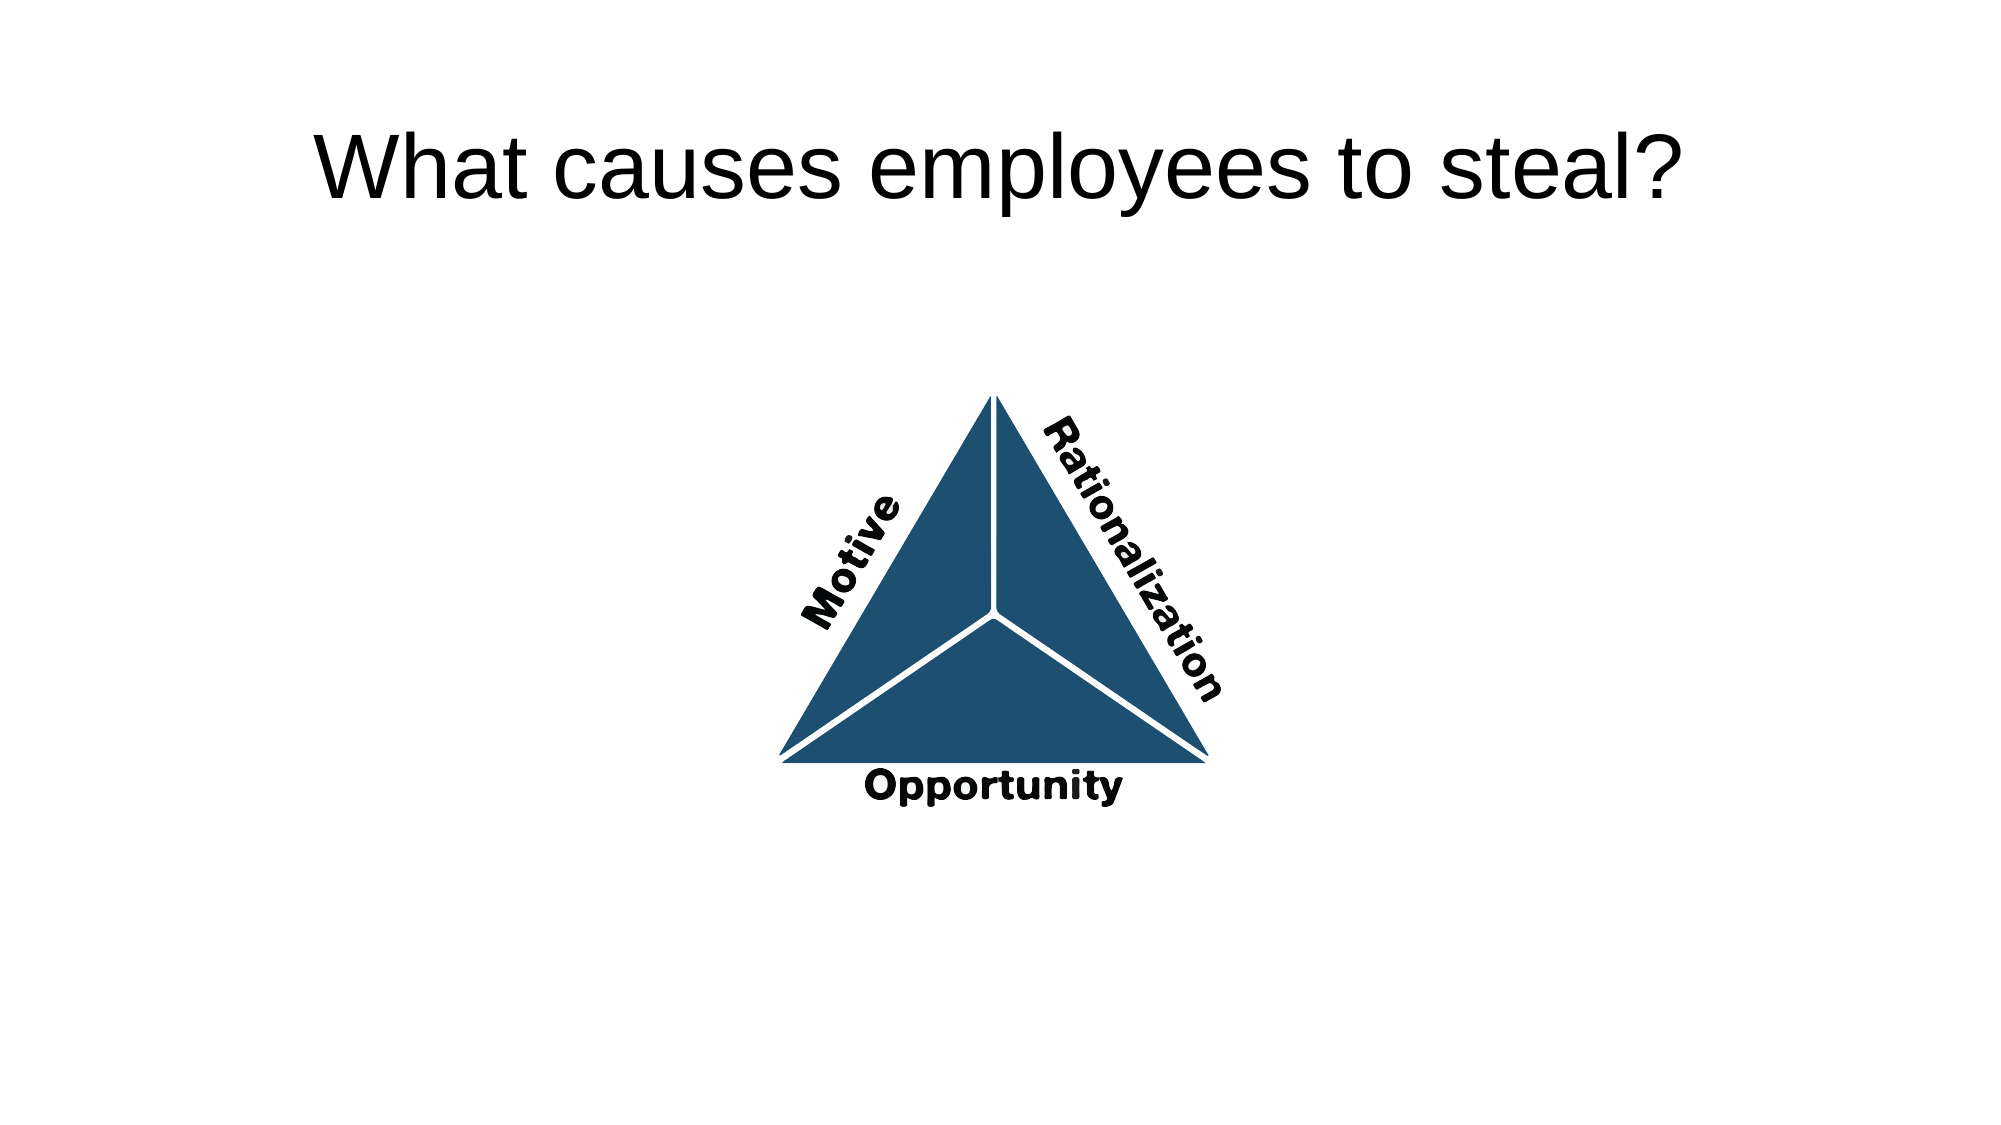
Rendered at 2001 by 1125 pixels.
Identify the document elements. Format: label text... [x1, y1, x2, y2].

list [779, 396, 1221, 807]
title What causes employees to steal? [137, 59, 1863, 278]
